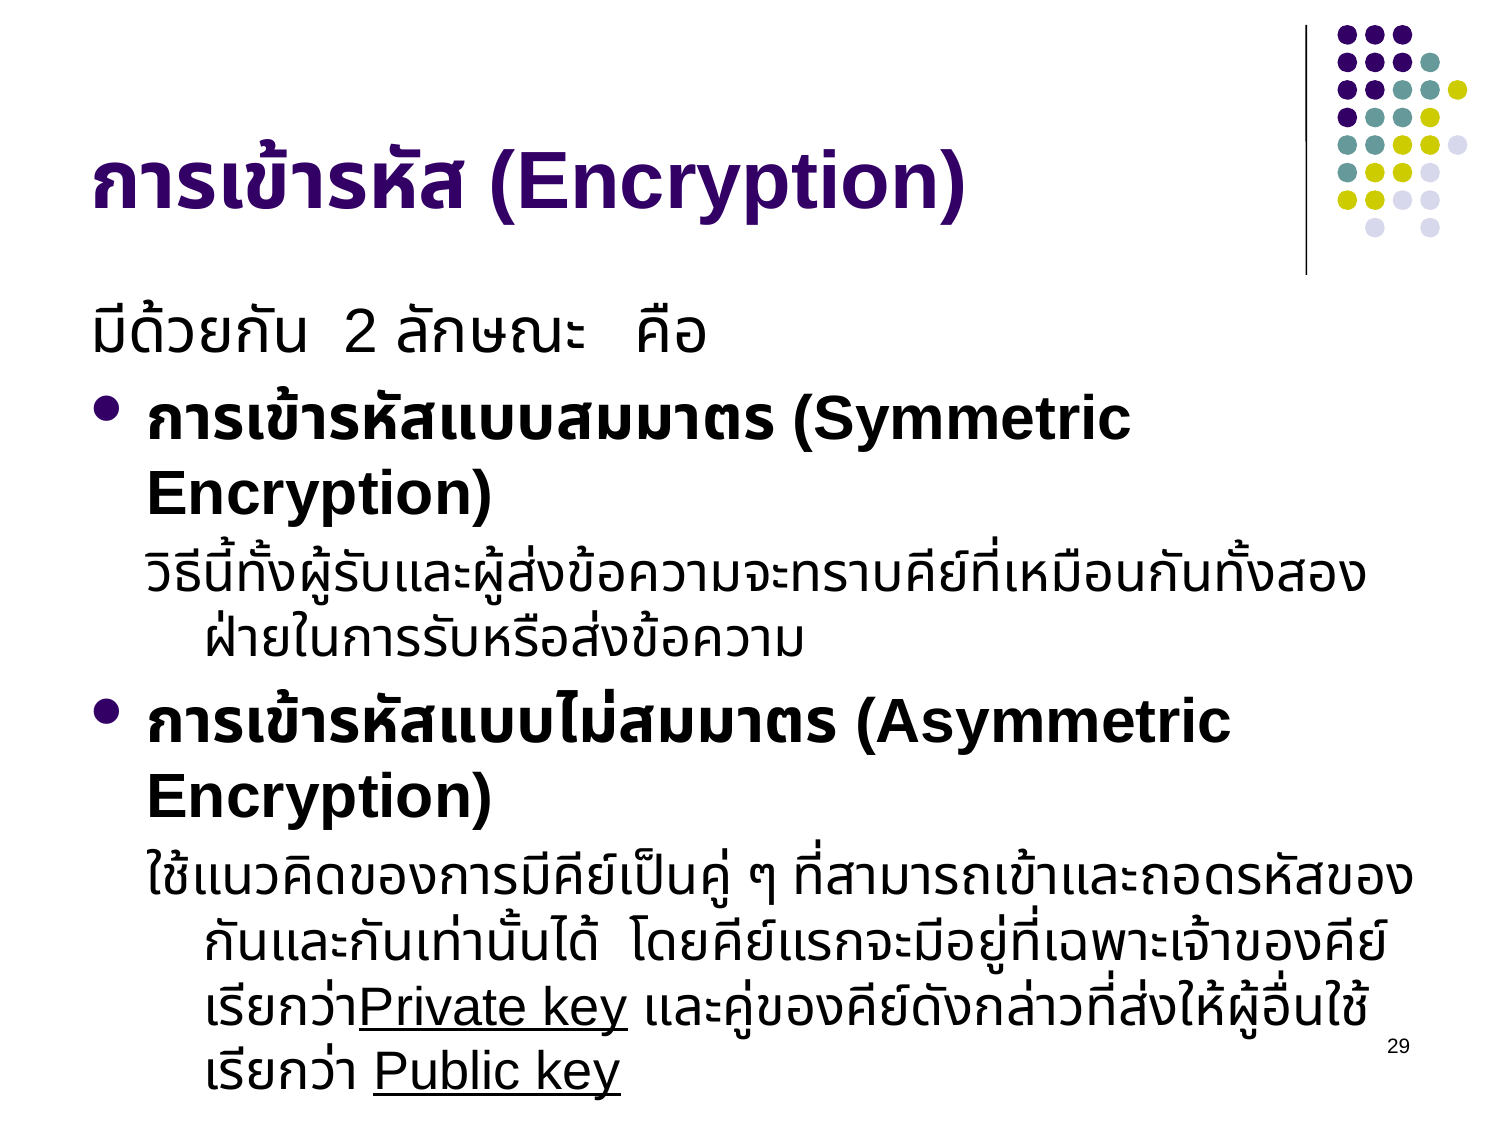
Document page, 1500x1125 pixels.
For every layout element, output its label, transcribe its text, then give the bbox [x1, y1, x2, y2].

list มีด้วยกัน 2 ลักษณะ คือ การเข้ารหัสแบบสมมาตร (Symmetric Encryption) วิธีนี้ทั้งผู้รับและผู้ส่งข้อความจะทราบคีย์ที่เหมือนกันทั้งสองฝ่ายในการรับหรือส่งข้อความ การเข้ารหัสแบบไม่สมมาตร (Asymmetric Encryption) ใช้แนวคิดของการมีคีย์เป็นคู่ ๆ ที่สามารถเข้าและถอดรหัสของกันและกันเท่านั้นได้ โดยคีย์แรกจะมีอยู่ที่เฉพาะเจ้าของคีย์ เรียกว่าPrivate key และคู่ของคีย์ดังกล่าวที่ส่งให้ผู้อื่นใช้ เรียกว่า Public key [74, 281, 1463, 1006]
title การเข้ารหัส (Encryption) [74, 19, 1313, 233]
slide_number 29 [1074, 1024, 1426, 1101]
